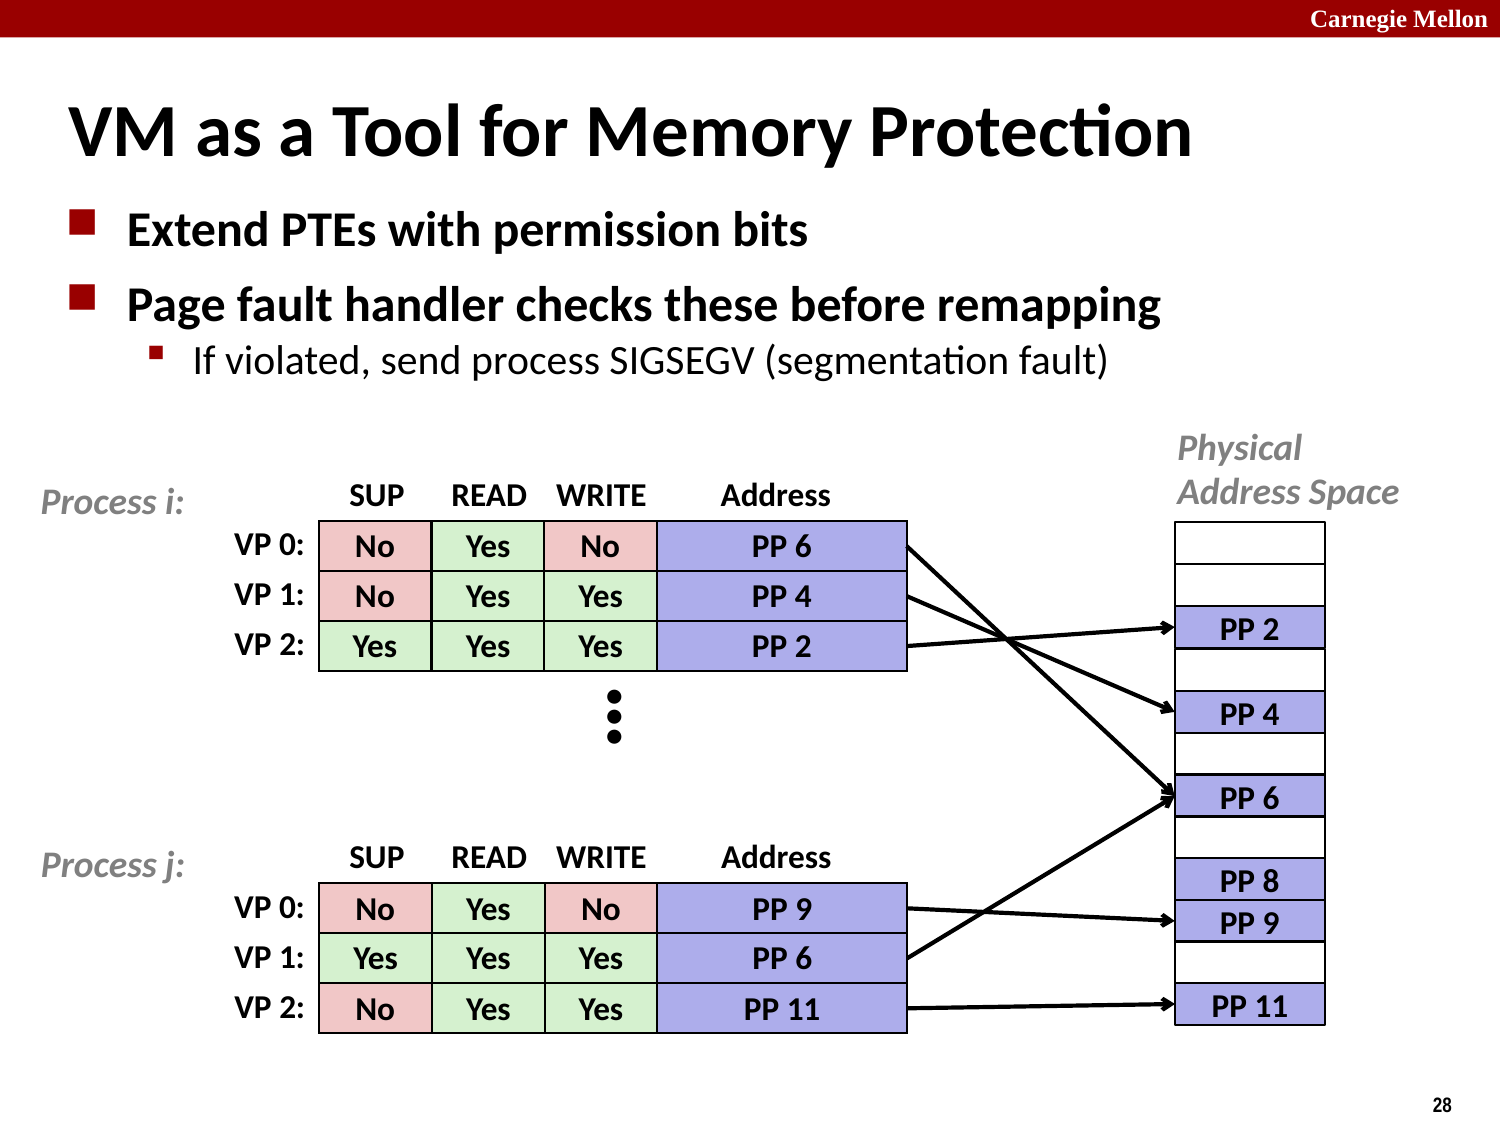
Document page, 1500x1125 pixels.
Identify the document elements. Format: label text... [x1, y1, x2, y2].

text_box Address [705, 471, 847, 521]
text_box VP 0: [219, 520, 321, 570]
text_box READ [436, 833, 541, 883]
text_box SUP [334, 471, 420, 521]
text_box PP 9 [658, 883, 901, 933]
text_box PP 6 [658, 933, 908, 983]
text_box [906, 795, 1175, 959]
text_box Process j: [25, 838, 201, 893]
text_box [906, 718, 1175, 795]
text_box PP 8 [1181, 858, 1325, 899]
text_box VP 0: [219, 883, 321, 933]
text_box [906, 1003, 1176, 1009]
text_box WRITE [541, 833, 662, 883]
text_box Yes [432, 571, 544, 621]
text_box [1183, 648, 1325, 690]
text_box Physical Address Space [1162, 417, 1438, 521]
text_box PP 2 [1183, 606, 1325, 648]
text_box SUP [334, 833, 420, 883]
text_box VP 2: [219, 983, 321, 1034]
text_box Yes [432, 983, 544, 1034]
text_box PP 11 [1174, 983, 1325, 1025]
text_box [1174, 940, 1325, 983]
list Extend PTEs with permission bits Page fault handler checks these before remapping If violated, send process SIGSEGV (segmentation fault) [55, 198, 1419, 412]
text_box PP 11 [658, 983, 908, 1034]
text_box No [544, 883, 658, 933]
text_box Yes [544, 621, 657, 672]
text_box VP 2: [219, 620, 318, 670]
text_box Yes [321, 933, 432, 983]
text_box VP 1: [219, 570, 318, 620]
text_box Yes [544, 571, 657, 621]
text_box No [321, 983, 432, 1034]
text_box No [544, 521, 657, 571]
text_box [906, 653, 1175, 713]
text_box Yes [544, 983, 658, 1034]
title VM as a Tool for Memory Protection [53, 62, 1500, 192]
text_box READ [436, 471, 541, 521]
text_box Yes [432, 933, 544, 983]
text_box • • • [591, 683, 632, 758]
text_box Process i: [25, 475, 200, 530]
text_box Yes [432, 621, 544, 672]
text_box [1174, 521, 1325, 563]
text_box Yes [432, 521, 544, 571]
text_box [1181, 732, 1325, 775]
text_box Yes [318, 621, 432, 672]
text_box No [318, 571, 432, 621]
text_box Yes [544, 933, 658, 983]
text_box [1181, 816, 1325, 858]
text_box Yes [432, 883, 544, 933]
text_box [906, 545, 1175, 595]
text_box PP 9 [1181, 899, 1325, 940]
text_box PP 4 [657, 571, 901, 621]
text_box Address [706, 833, 847, 883]
text_box PP 6 [1181, 775, 1325, 816]
text_box No [318, 521, 432, 571]
text_box PP 6 [657, 521, 907, 571]
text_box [906, 626, 1175, 647]
text_box PP 2 [657, 621, 900, 672]
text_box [906, 595, 1175, 626]
text_box WRITE [541, 471, 662, 521]
text_box VP 1: [219, 933, 321, 983]
text_box [1181, 563, 1325, 606]
text_box No [321, 883, 432, 933]
text_box PP 4 [1181, 690, 1325, 732]
